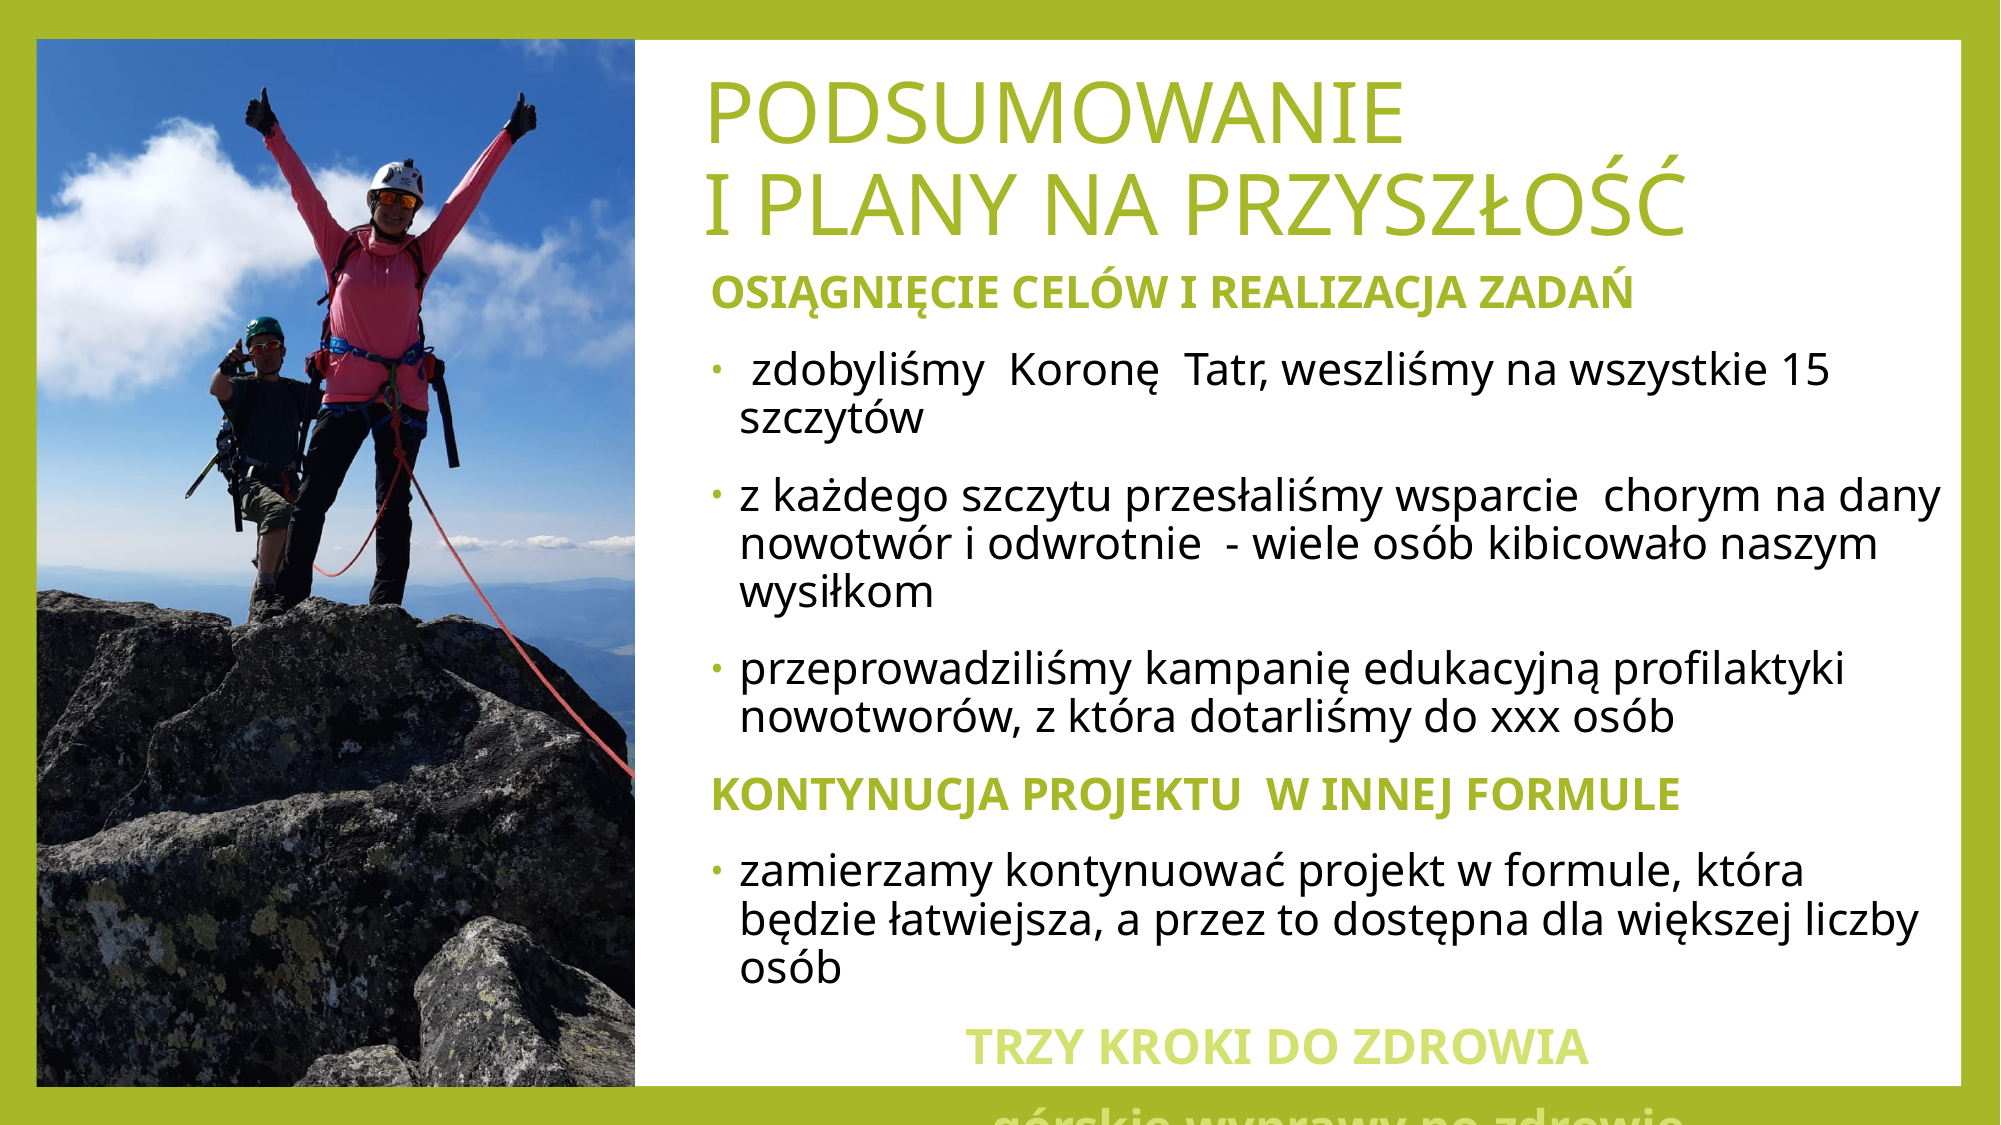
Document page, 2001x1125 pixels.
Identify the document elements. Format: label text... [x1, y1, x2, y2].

picture [36, 39, 636, 1087]
title PODSUMOWANIE I PLANY NA PRZYSZŁOŚĆ [688, 61, 1830, 262]
list OSIĄGNIĘCIE CELÓW I REALIZACJA ZADAŃ zdobyliśmy Koronę Tatr, weszliśmy na wszystkie 15 szczytów z każdego szczytu przesłaliśmy wsparcie chorym na dany nowotwór i odwrotnie - wiele osób kibicowało naszym wysiłkom przeprowadziliśmy kampanię edukacyjną profilaktyki nowotworów, z która dotarliśmy do xxx osób KONTYNUCJA PROJEKTU W INNEJ FORMULE zamierzamy kontynuować projekt w formule, która będzie łatwiejsza, a przez to dostępna dla większej liczby osób TRZY KROKI DO ZDROWIA górskie wyprawy po zdrowie [688, 262, 1964, 1125]
